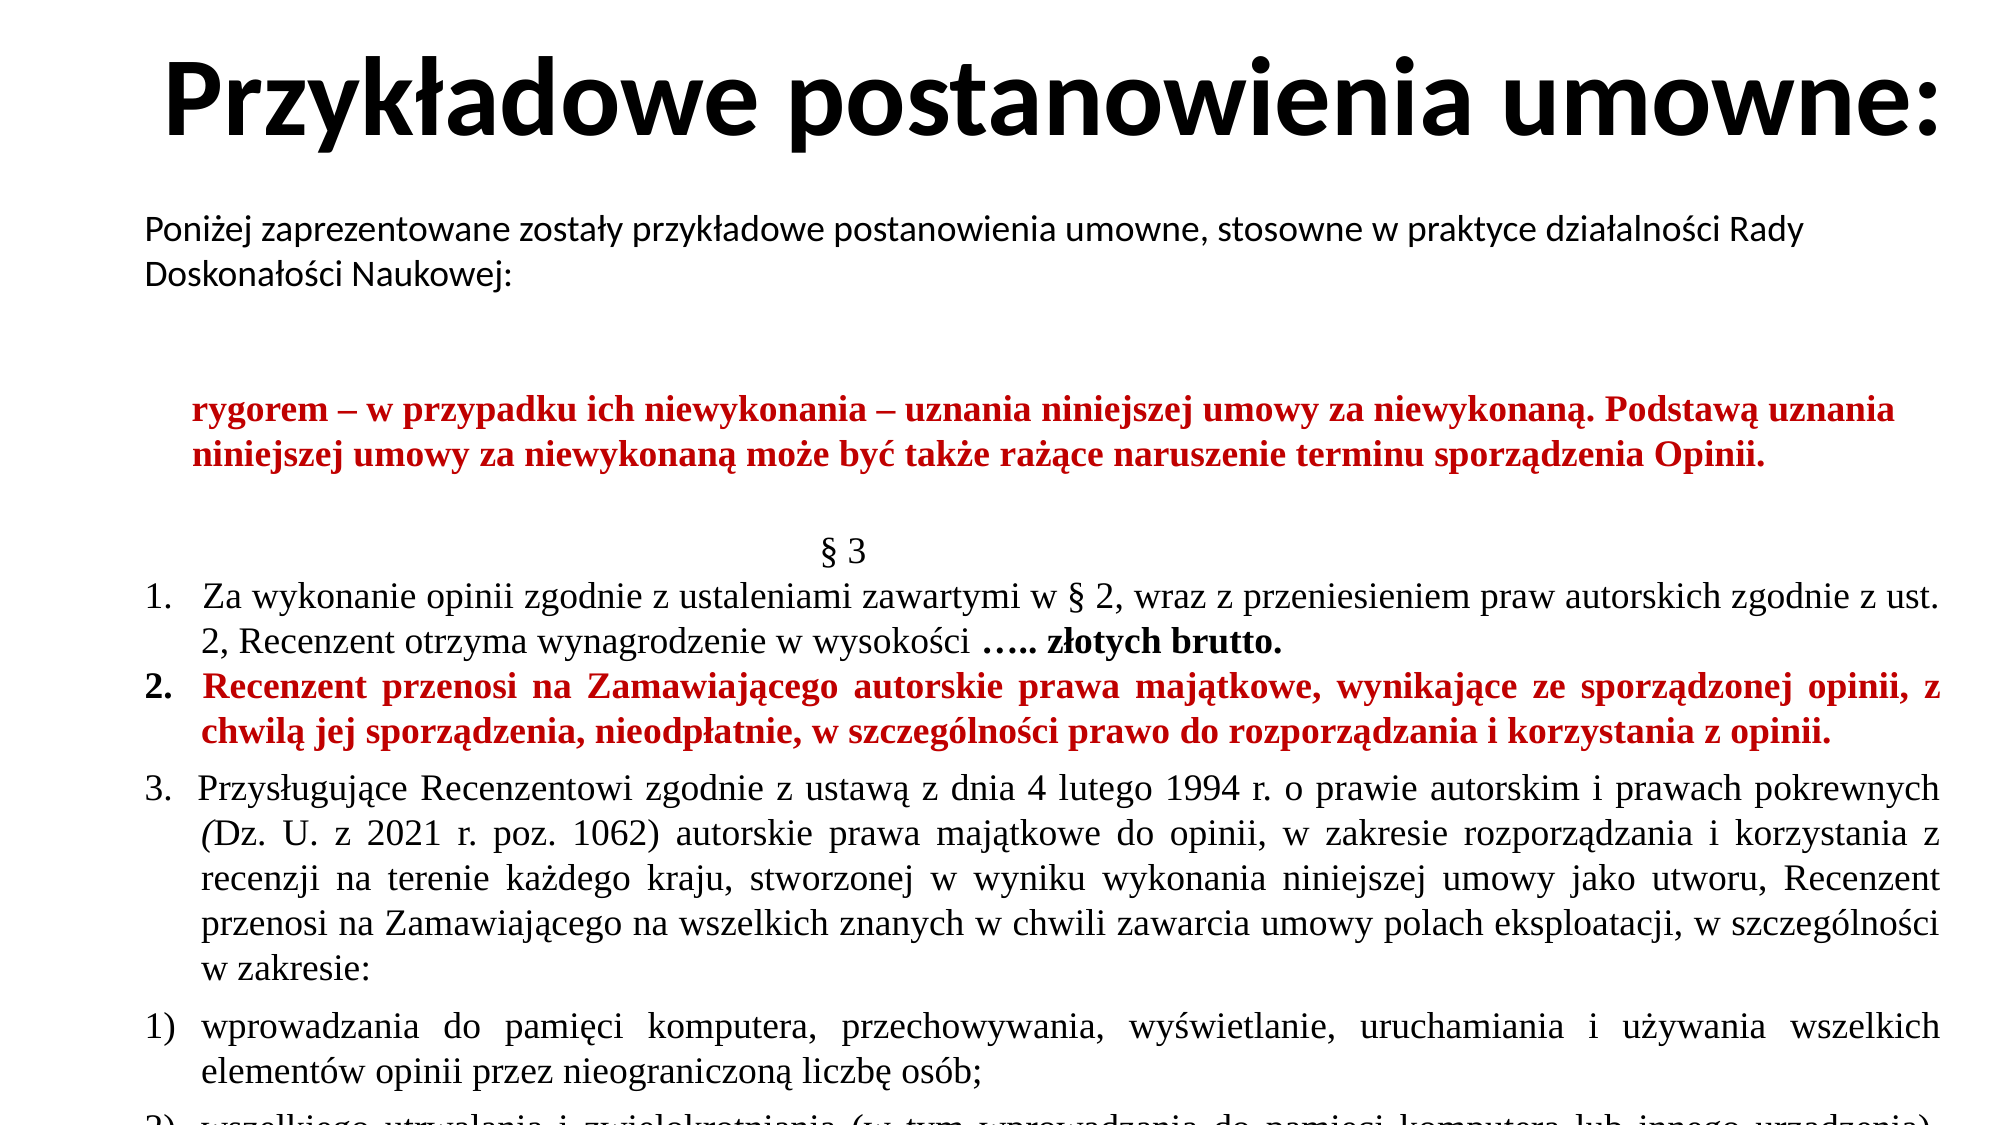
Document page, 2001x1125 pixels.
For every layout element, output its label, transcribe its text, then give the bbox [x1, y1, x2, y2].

text_box Poniżej zaprezentowane zostały przykładowe postanowienia umowne, stosowne w praktyce działalności Rady Doskonałości Naukowej: rygorem – w przypadku ich niewykonania – uznania niniejszej umowy za niewykonaną. Podstawą uznania niniejszej umowy za niewykonaną może być także rażące naruszenie terminu sporządzenia Opinii. § 3 1. Za wykonanie opinii zgodnie z ustaleniami zawartymi w § 2, wraz z przeniesieniem praw autorskich zgodnie z ust. 2, Recenzent otrzyma wynagrodzenie w wysokości ….. złotych brutto. 2. Recenzent przenosi na Zamawiającego autorskie prawa majątkowe, wynikające ze sporządzonej opinii, z chwilą jej sporządzenia, nieodpłatnie, w szczególności prawo do rozporządzania i korzystania z opinii. 3. Przysługujące Recenzentowi zgodnie z ustawą z dnia 4 lutego 1994 r. o prawie autorskim i prawach pokrewnych (Dz. U. z 2021 r. poz. 1062) autorskie prawa majątkowe do opinii, w zakresie rozporządzania i korzystania z recenzji na terenie każdego kraju, stworzonej w wyniku wykonania niniejszej umowy jako utworu, Recenzent przenosi na Zamawiającego na wszelkich znanych w chwili zawarcia umowy polach eksploatacji, w szczególności w zakresie: wprowadzania do pamięci komputera, przechowywania, wyświetlanie, uruchamiania i używania wszelkich elementów opinii przez nieograniczoną liczbę osób; wszelkiego utrwalania i zwielokrotniania (w tym wprowadzania do pamięci komputera lub innego urządzenia), wytwarzania egzemplarzy jakąkolwiek techniką, w tym drukarską, reprograficzną, zapisu magnetycznego, mechanicznego, optycznego, elektronicznego, lub innego, techniką analogową lub cyfrową, w dowolnym systemie lub formacie, na wszelkich nośnikach, w tym nośnikach audio lub video, nośnikach papierowych lub podobnych, światłoczułych, magnetycznych, optycznych, dyskach, pamięciach, nośnikach komputerowych i innych nośnikach zapisów i pamięci oryginałem lub egzemplarzami; obrotu oryginałem albo egzemplarzami, na których opinię utrwalono - wprowadzanie do obrotu, użyczenie lub najem oryginału albo egzemplarzy; rozpowszechniania opinii w sposób inny niż określony w pkt. 2 - publiczne wykonanie, wystawienie, wyświetlenie, odtworzenie oraz nadawanie i reemitowanie, a także publiczne udostępnianie opinii w taki sposób, aby każdy mógł mieć do niego dostęp w miejscu i w czasie przez siebie wybranym, w szczególności za pośrednictwem sieci internet. 4. Recenzentowi nie przysługuje odrębne wynagrodzenie za korzystanie z opinii na każdym odrębnym polu eksploatacji. [129, 197, 1958, 1125]
text_box Przykładowe postanowienia umowne: [148, 15, 1961, 165]
